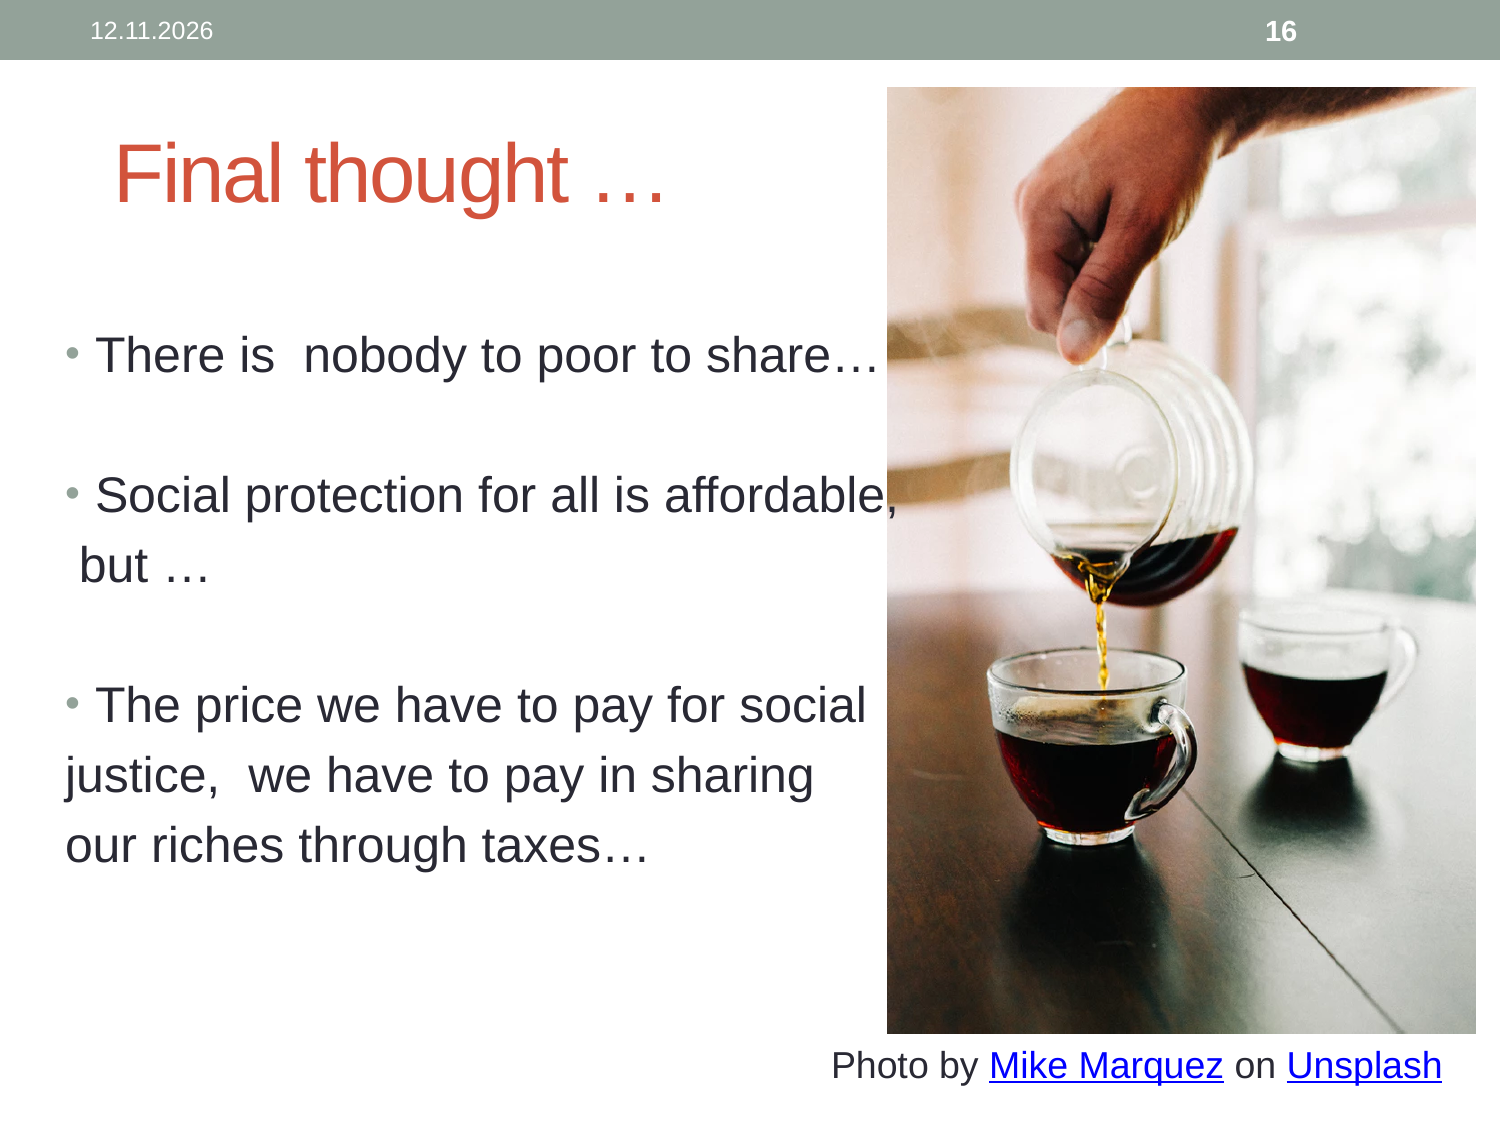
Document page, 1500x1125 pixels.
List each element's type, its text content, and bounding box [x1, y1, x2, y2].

text_box Photo by Mike Marquez on Unsplash [816, 1034, 1458, 1094]
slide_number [75, 3, 550, 57]
title Final thought … [75, 87, 886, 245]
list There is nobody to poor to share… Social protection for all is affordable, but … The price we have to pay for social justice, we have to pay in sharing our riches through taxes… [50, 245, 884, 1088]
picture [887, 87, 1476, 1035]
slide_number 16 [1250, 3, 1425, 57]
